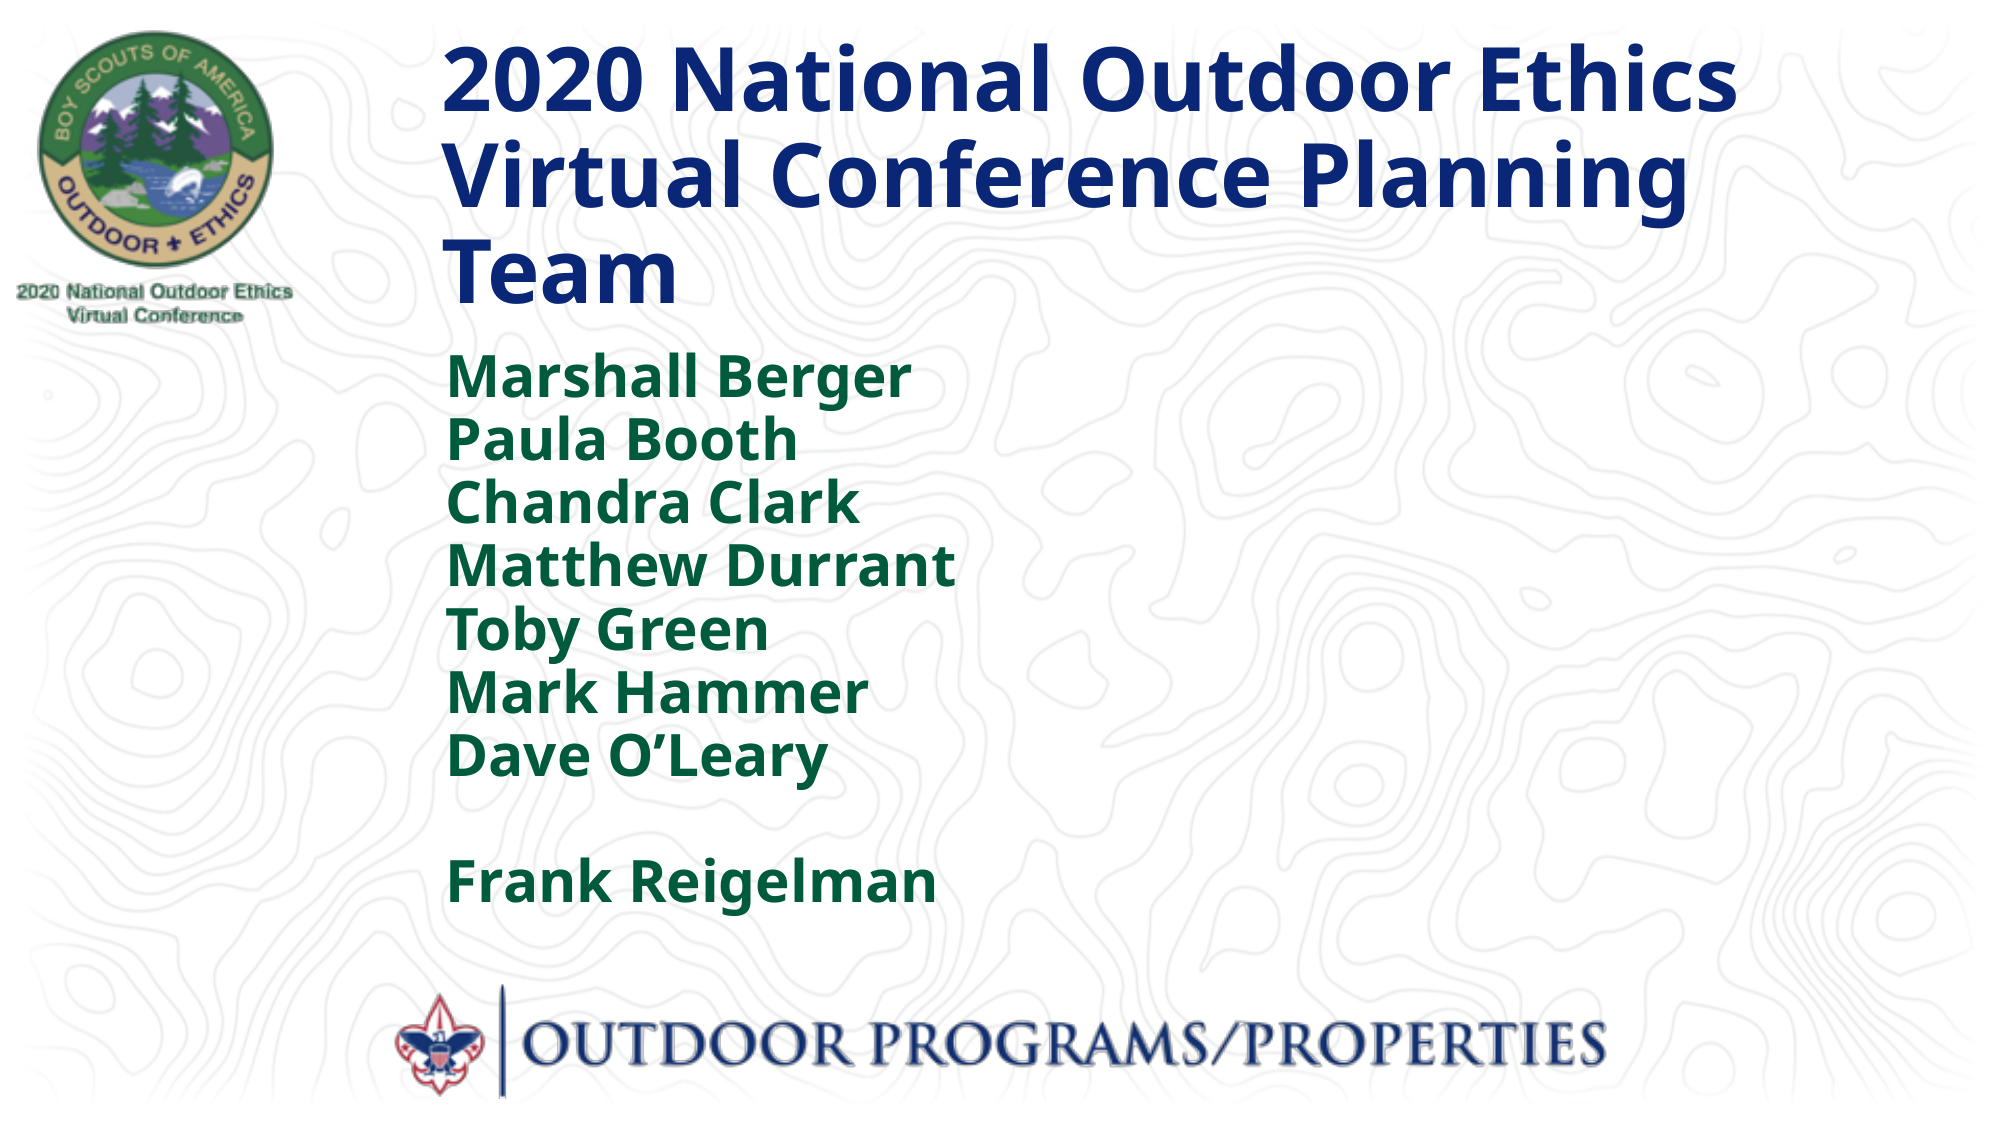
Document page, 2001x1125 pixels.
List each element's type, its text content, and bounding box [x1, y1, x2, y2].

picture [0, 1, 2000, 1124]
title 2020 National Outdoor Ethics Virtual Conference Planning Team [433, 47, 1904, 311]
text_box Marshall Berger Paula Booth Chandra Clark Matthew Durrant Toby Green Mark Hammer Dave O’Leary Frank Reigelman [438, 339, 1900, 951]
